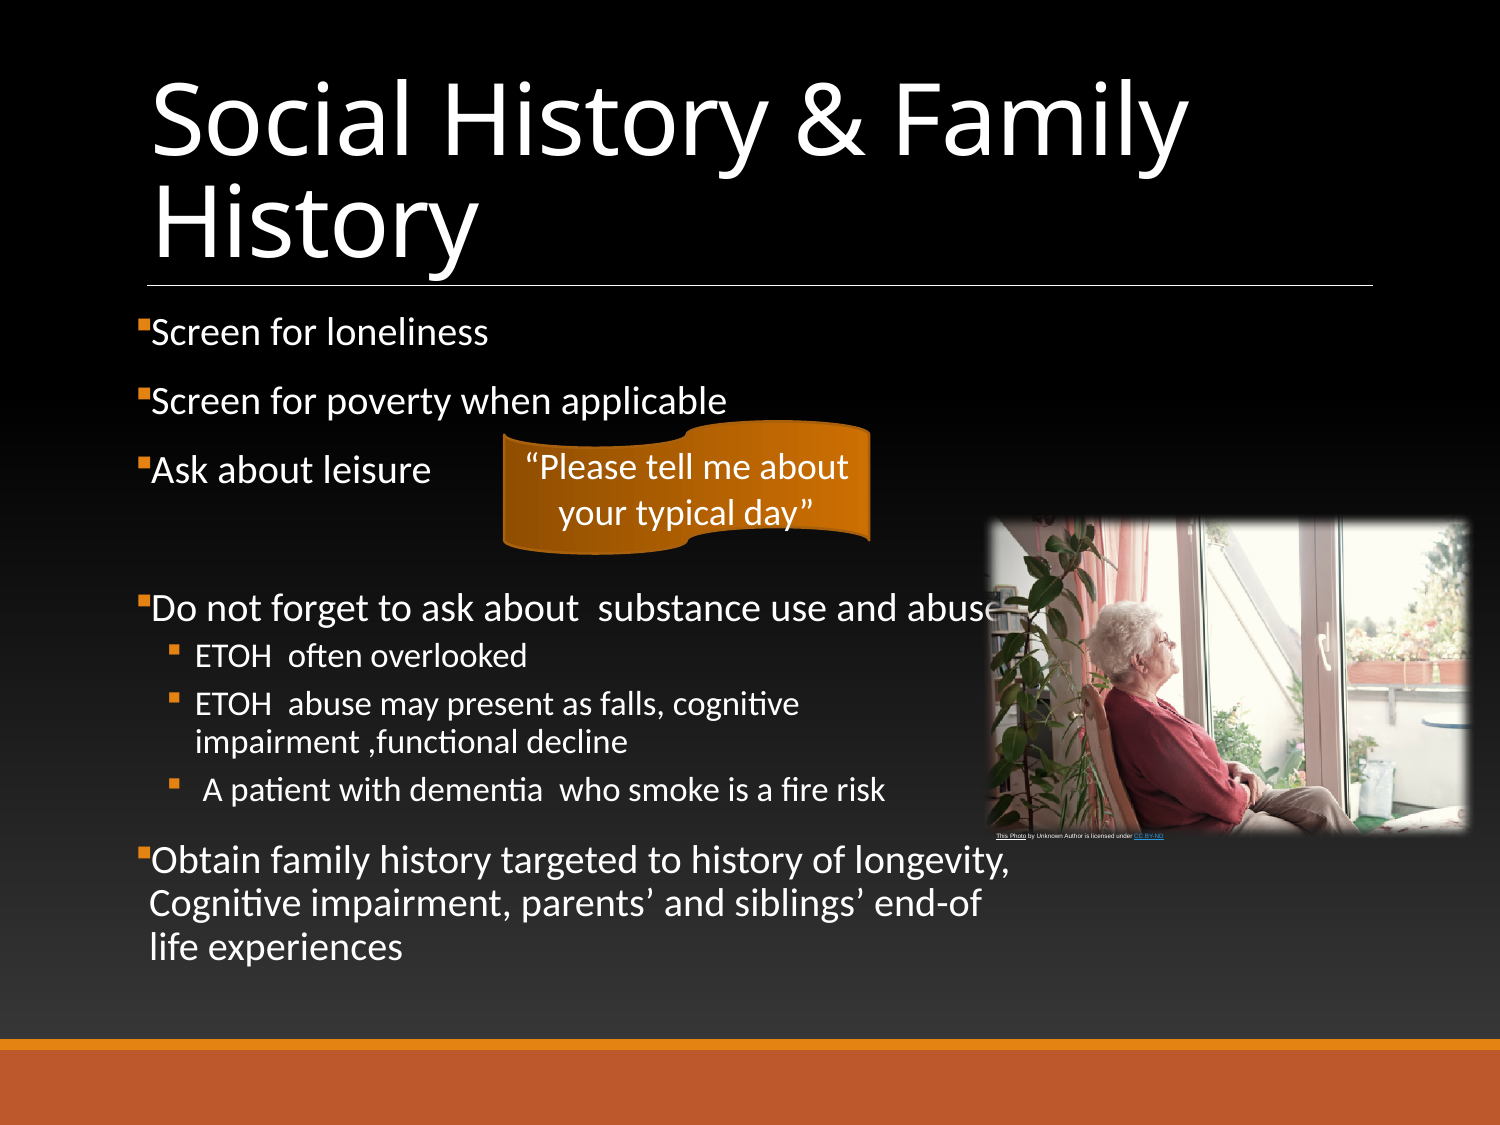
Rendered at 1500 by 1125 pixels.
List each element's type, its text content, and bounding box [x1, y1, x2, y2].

text_box “Please tell me about your typical day” [502, 420, 871, 555]
title Social History & Family History [135, 47, 1373, 285]
picture [980, 511, 1477, 841]
list Screen for loneliness Screen for poverty when applicable Ask about leisure Do not forget to ask about substance use and abuse, ETOH often overlooked ETOH abuse may present as falls, cognitive impairment ,functional decline A patient with dementia who smoke is a fire risk Obtain family history targeted to history of longevity, Cognitive impairment, parents’ and siblings’ end-of life experiences [135, 302, 1025, 1013]
